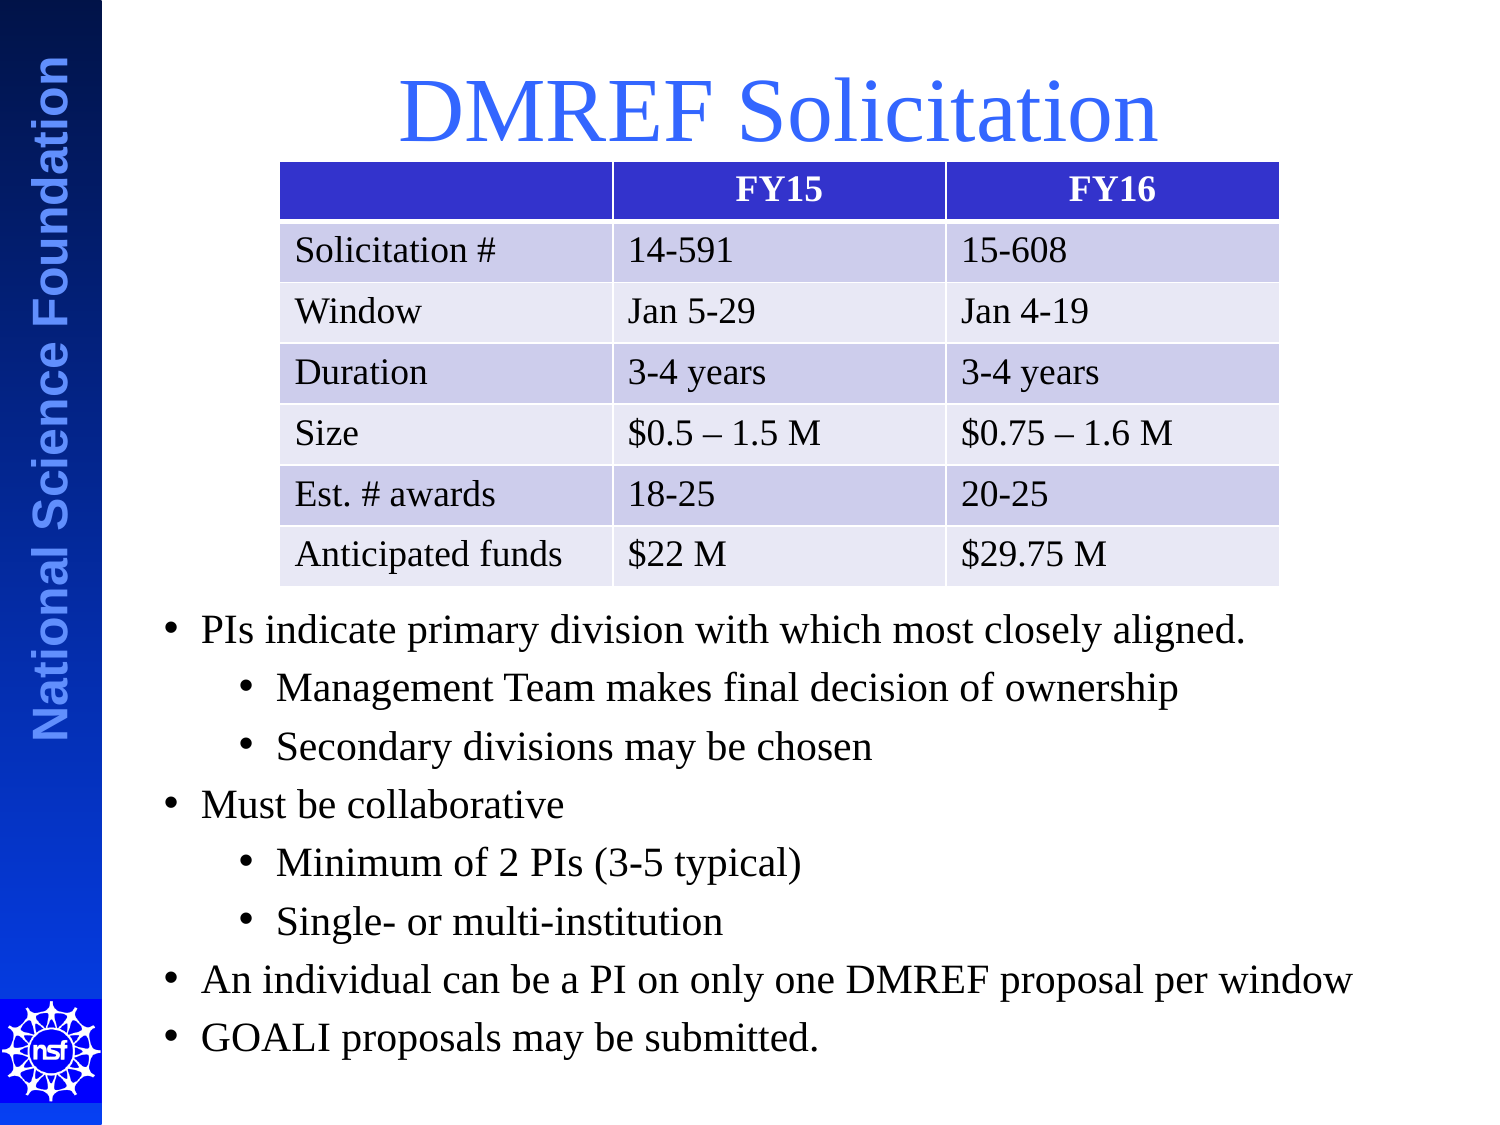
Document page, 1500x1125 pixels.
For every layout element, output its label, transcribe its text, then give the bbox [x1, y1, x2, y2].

table_cell Duration [280, 344, 612, 403]
table_cell 15-608 [947, 224, 1279, 282]
table_cell Anticipated funds [280, 527, 612, 586]
table_cell 20-25 [947, 466, 1279, 525]
table_cell Est. # awards [280, 466, 612, 525]
table_header [280, 162, 612, 219]
table_cell 14-591 [614, 224, 945, 282]
text_box PIs indicate primary division with which most closely aligned. Management Team makes final decision of ownership Secondary divisions may be chosen Must be collaborative Minimum of 2 PIs (3-5 typical) Single- or multi-institution An individual can be a PI on only one DMREF proposal per window GOALI proposals may be submitted. [147, 586, 1435, 1068]
table_cell Window [280, 283, 612, 342]
table_cell Solicitation # [280, 224, 612, 282]
table_cell $29.75 M [947, 527, 1279, 586]
title DMREF Solicitation [160, 42, 1399, 231]
table_header FY15 [614, 162, 945, 219]
table_cell Size [280, 405, 612, 464]
table_cell 3-4 years [947, 344, 1279, 403]
table_cell 3-4 years [614, 344, 945, 403]
table_header FY16 [947, 162, 1279, 219]
table_cell $22 M [614, 527, 945, 586]
picture [0, 999, 102, 1103]
table_cell 18-25 [614, 466, 945, 525]
table_cell $0.75 – 1.6 M [947, 405, 1279, 464]
table_cell Jan 4-19 [947, 283, 1279, 342]
table_cell $0.5 – 1.5 M [614, 405, 945, 464]
table_cell Jan 5-29 [614, 283, 945, 342]
